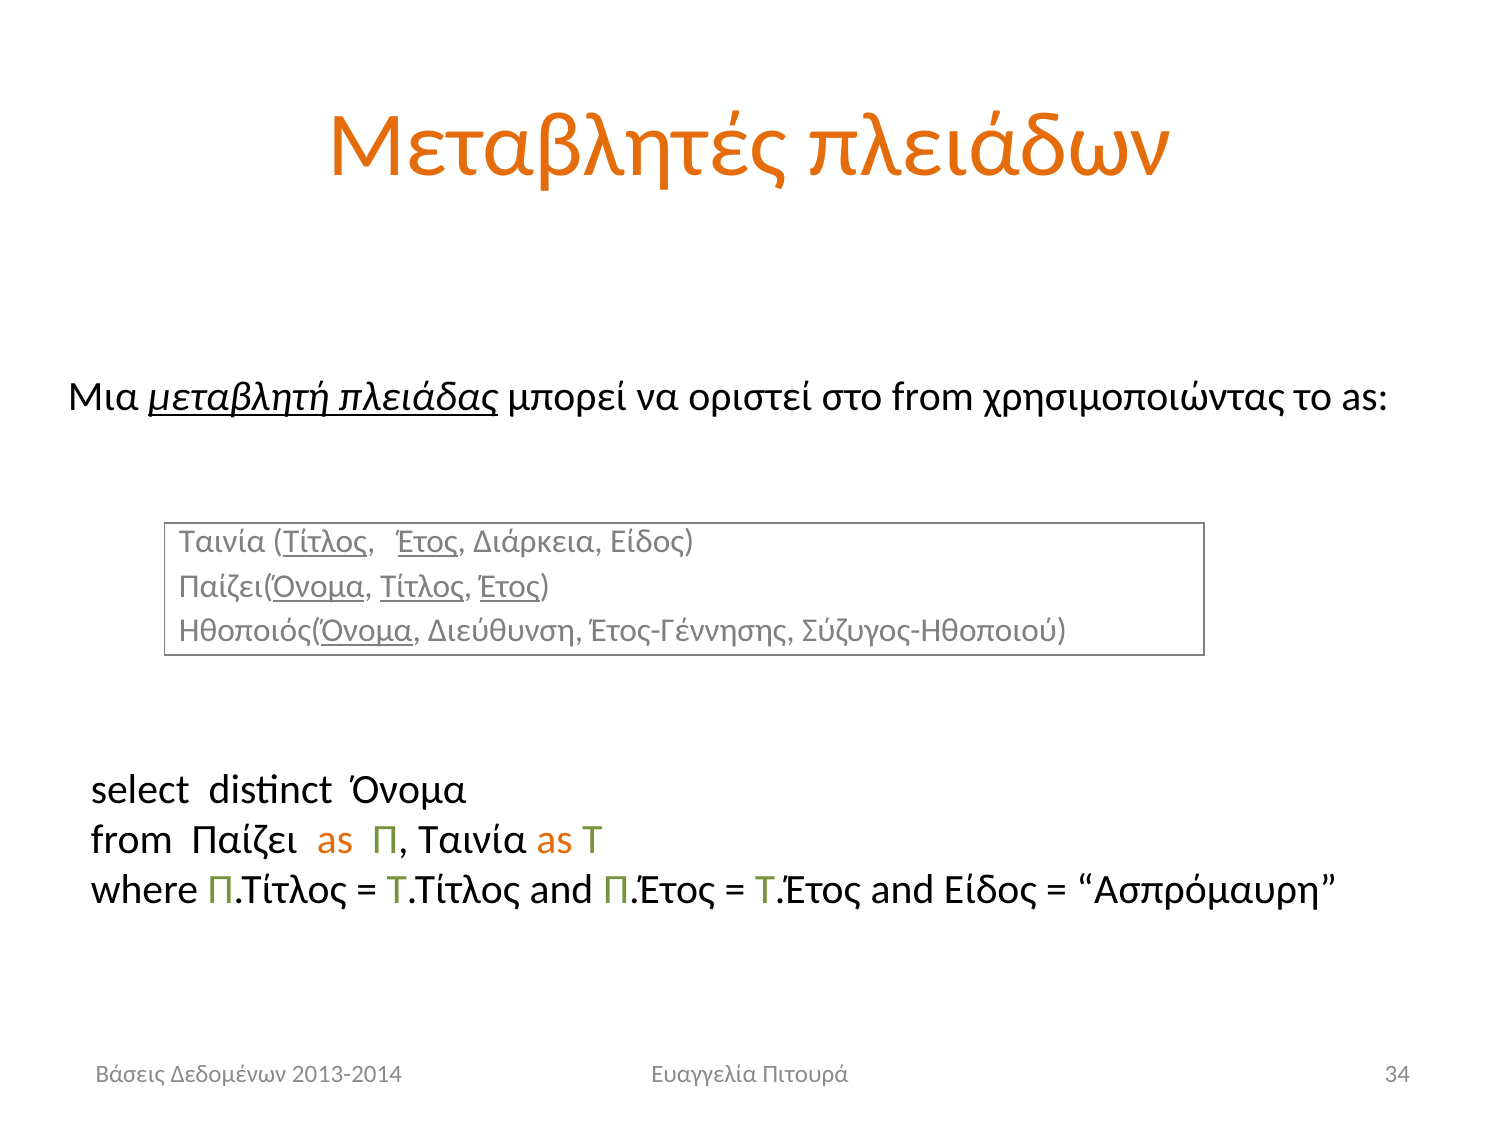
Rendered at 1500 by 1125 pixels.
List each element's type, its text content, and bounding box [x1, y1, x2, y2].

slide_number Βάσεις Δεδομένων 2013-2014 [75, 1042, 425, 1103]
footer Ευαγγελία Πιτουρά [512, 1042, 988, 1103]
text_box Μια μεταβλητή πλειάδας μπορεί να οριστεί στο from χρησιμοποιώντας το as: [53, 361, 1441, 427]
title Μεταβλητές πλειάδων [75, 45, 1425, 233]
text_box Ταινία (Τίτλος, Έτος, Διάρκεια, Είδος) Παίζει(Όνομα, Τίτλος, Έτος) Ηθοποιός(Όνομα, Διεύθυνση, Έτος-Γέννησης, Σύζυγος-Ηθοποιού) [164, 522, 1204, 655]
text_box select distinct Όνομα from Παίζει as Π, Ταινία as Τ where Π.Τίτλος = Τ.Τίτλος and Π.Έτος = Τ.Έτος and Είδος = “Ασπρόμαυρη” [76, 754, 1451, 919]
slide_number 34 [1074, 1042, 1425, 1103]
